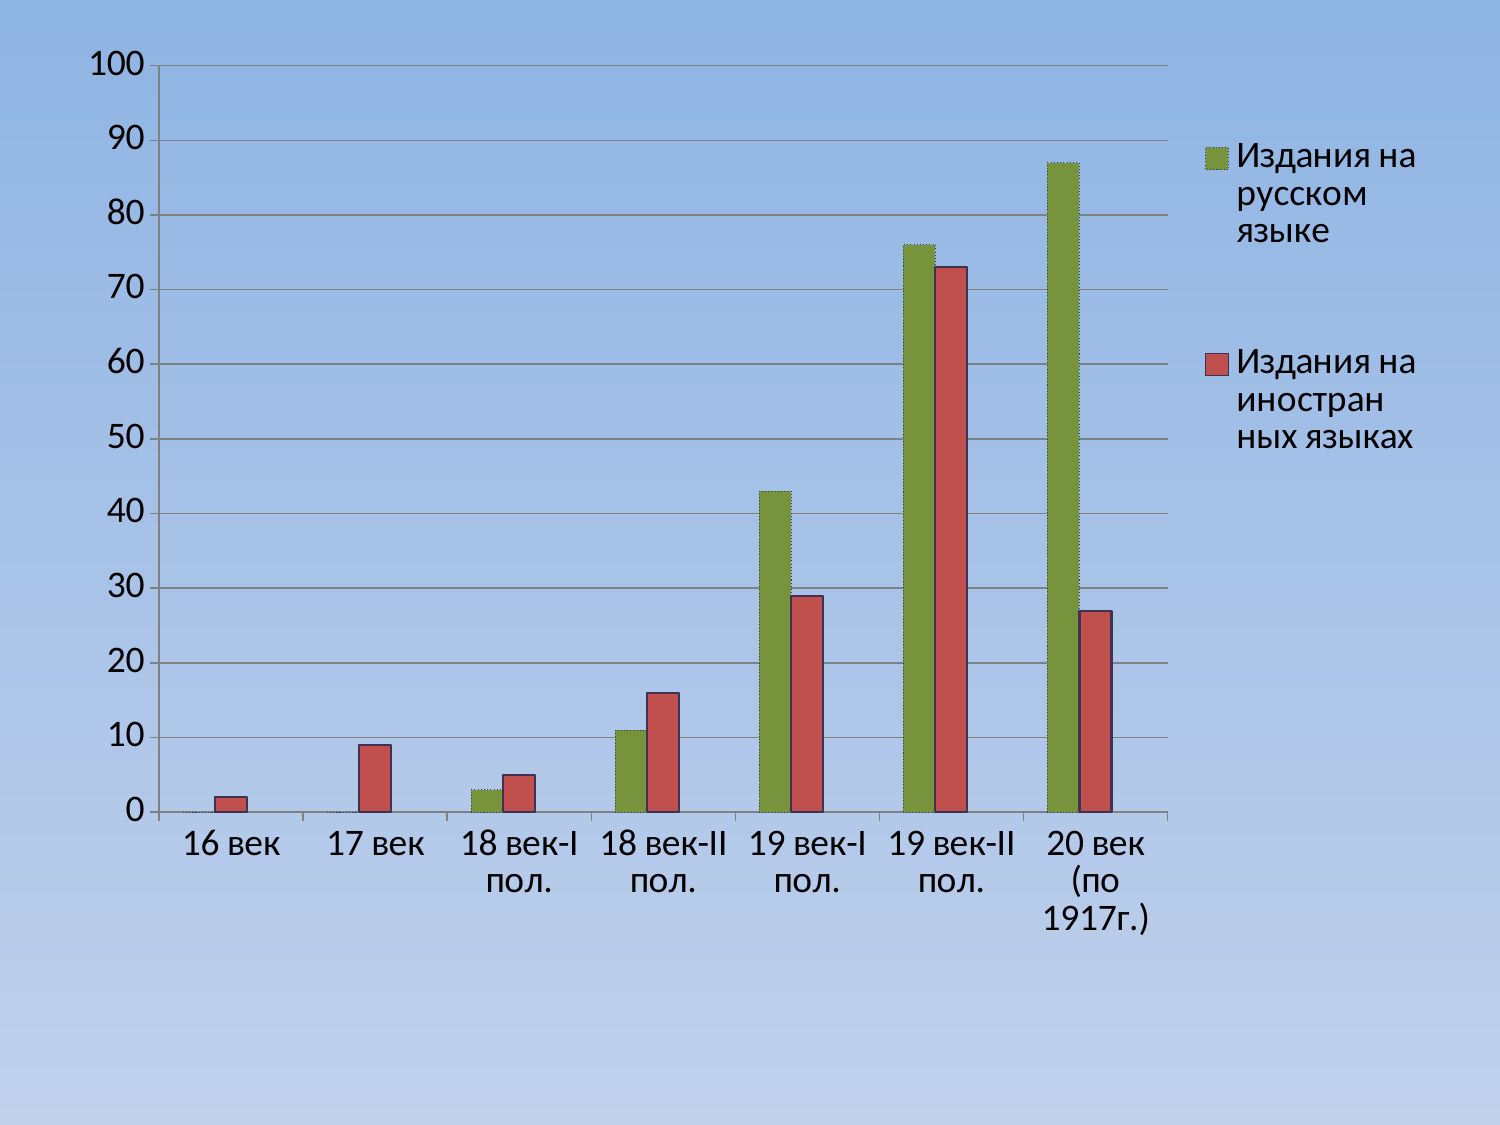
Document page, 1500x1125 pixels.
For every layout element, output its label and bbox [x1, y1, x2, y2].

chart [52, 18, 1436, 1047]
